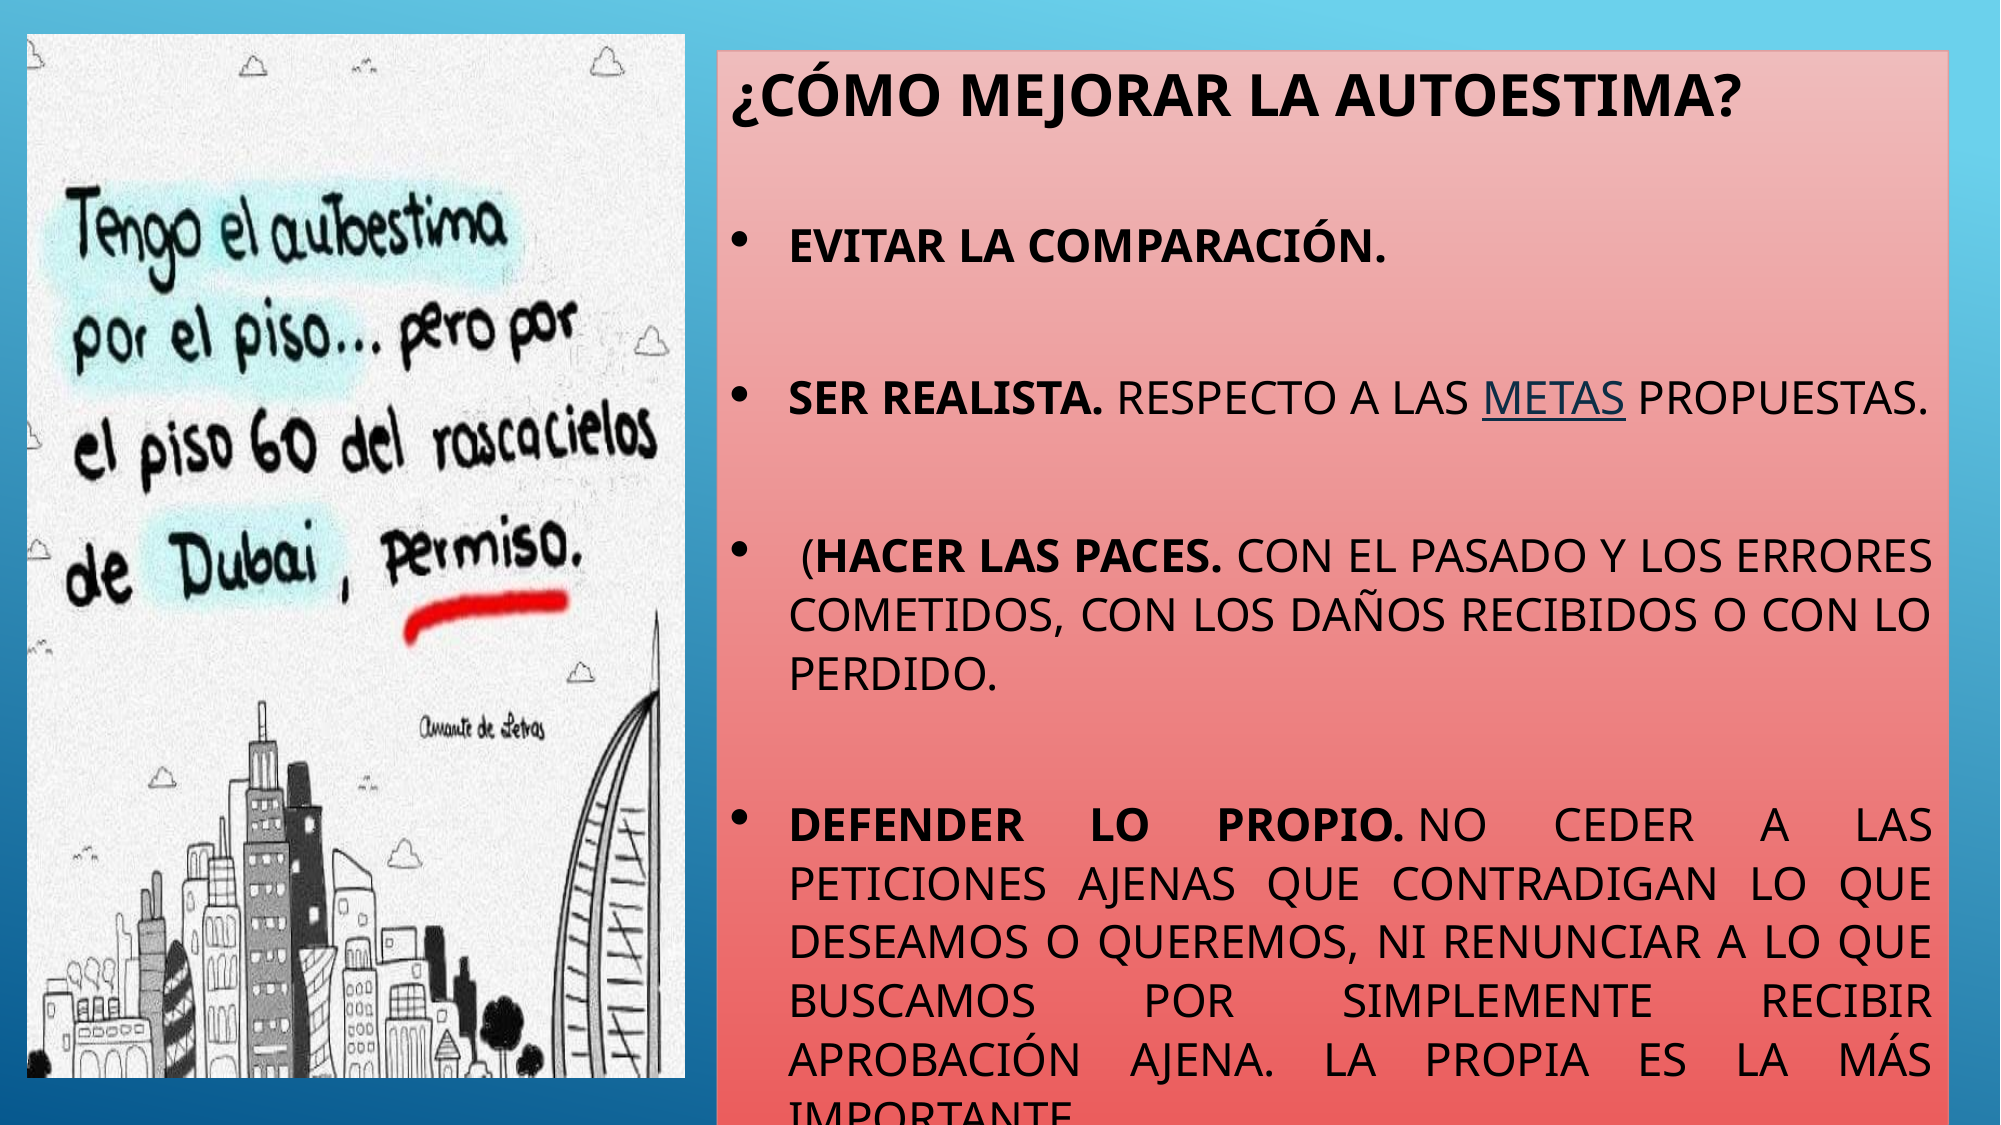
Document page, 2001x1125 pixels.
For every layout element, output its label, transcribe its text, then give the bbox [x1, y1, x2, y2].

picture [27, 34, 685, 1079]
text_box ¿CÓMO MEJORAR LA AUTOESTIMA? EVITAR LA COMPARACIÓN. SER REALISTA. RESPECTO A LAS METAS PROPUESTAS. (HACER LAS PACES. CON EL PASADO Y LOS ERRORES COMETIDOS, CON LOS DAÑOS RECIBIDOS O CON LO PERDIDO. DEFENDER LO PROPIO. NO CEDER A LAS PETICIONES AJENAS QUE CONTRADIGAN LO QUE DESEAMOS O QUEREMOS, NI RENUNCIAR A LO QUE BUSCAMOS POR SIMPLEMENTE RECIBIR APROBACIÓN AJENA. LA PROPIA ES LA MÁS IMPORTANTE. [716, 50, 1949, 1125]
